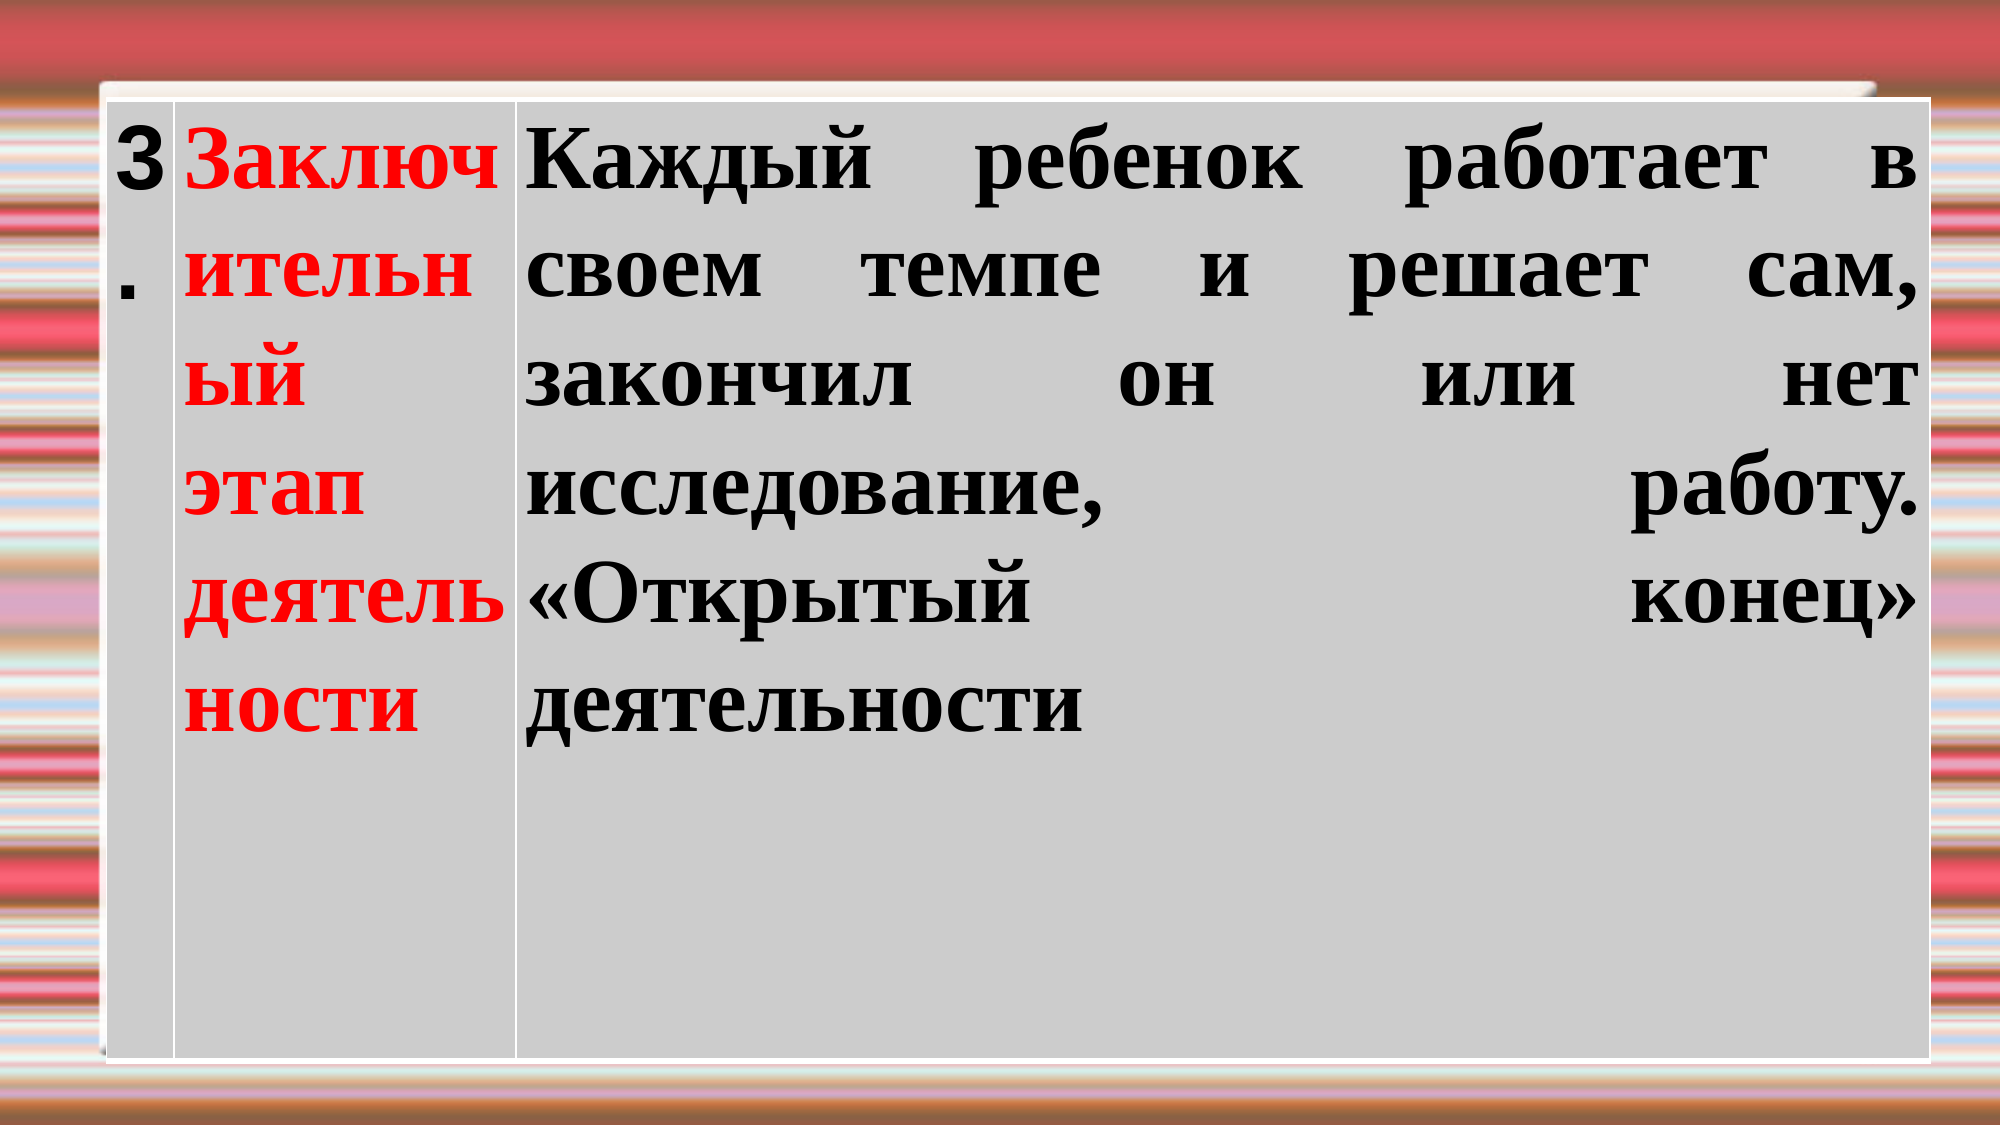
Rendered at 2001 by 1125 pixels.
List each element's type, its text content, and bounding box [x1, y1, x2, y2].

picture [0, 0, 2000, 1125]
table_header 3. [107, 102, 173, 1058]
table_header Каждый ребенок работает в своем темпе и решает сам, закончил он или нет исследование, работу. «Открытый конец» деятельности [517, 102, 1929, 1058]
table_header Заключительный этап деятельности [175, 102, 515, 1058]
